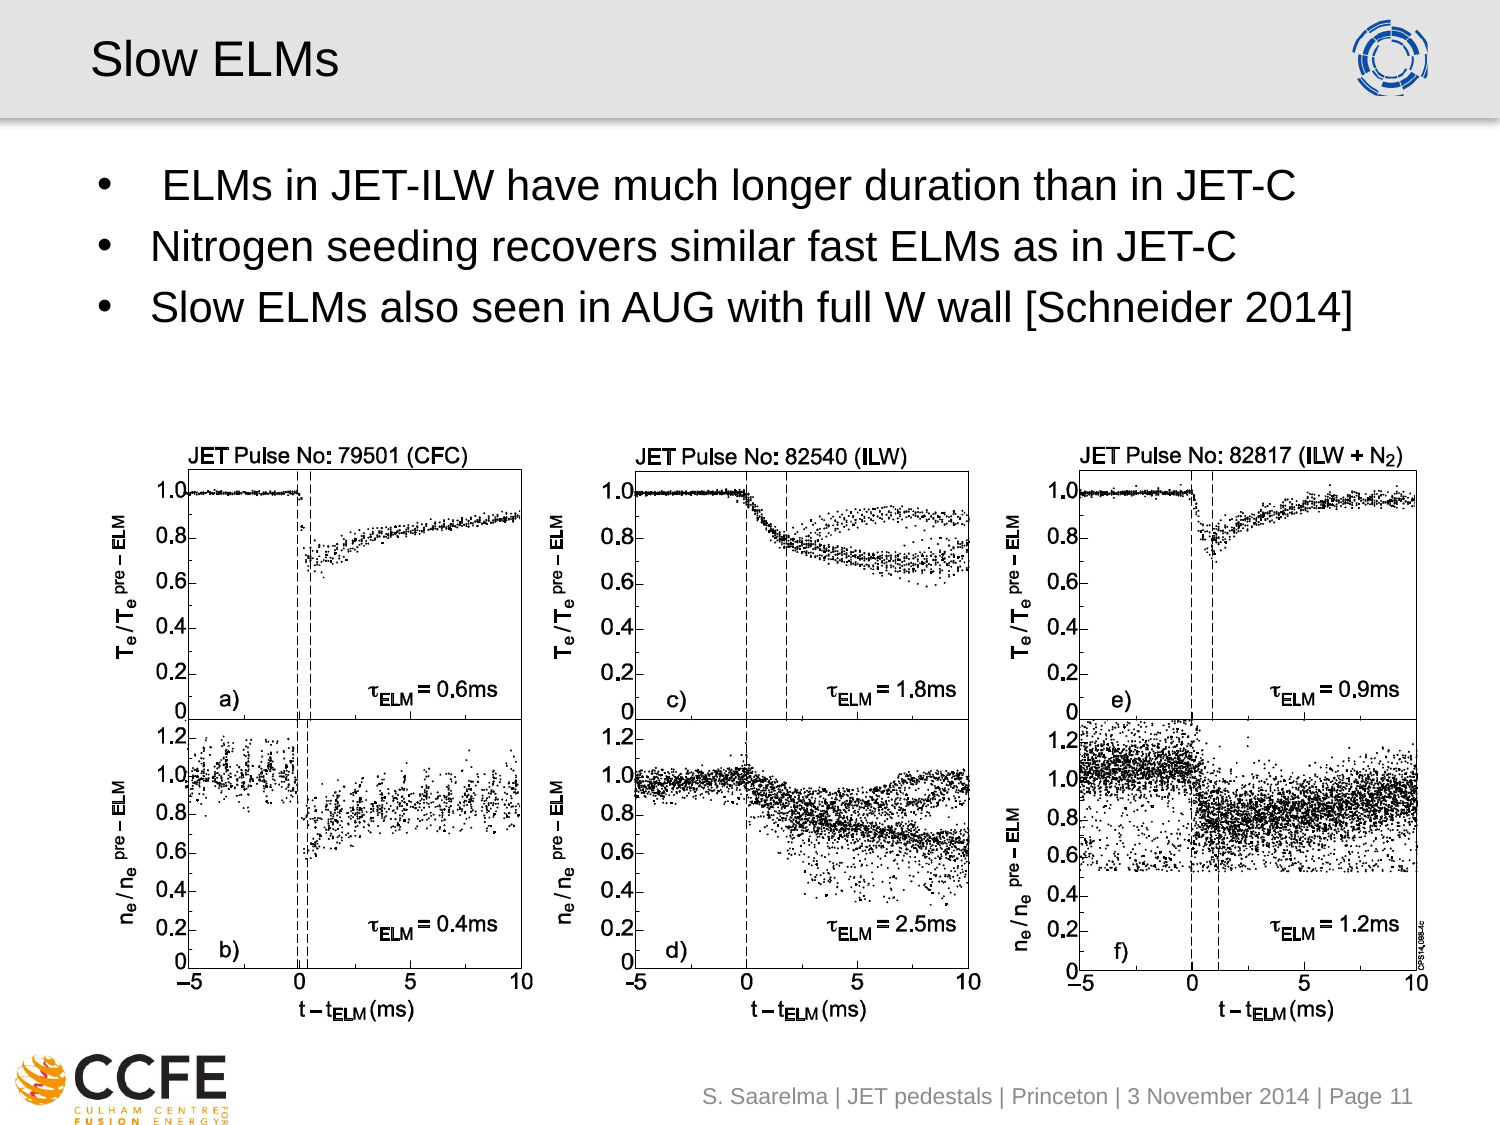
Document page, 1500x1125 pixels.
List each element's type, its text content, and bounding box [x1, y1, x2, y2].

list ELMs in JET-ILW have much longer duration than in JET-C Nitrogen seeding recovers similar fast ELMs as in JET-C Slow ELMs also seen in AUG with full W wall [Schneider 2014] [82, 149, 1439, 408]
picture [104, 442, 1430, 1028]
picture [15, 1054, 228, 1125]
footer S. Saarelma | JET pedestals | Princeton | 3 November 2014 | Page 11 [76, 1073, 1429, 1118]
title Slow ELMs [75, 0, 786, 130]
